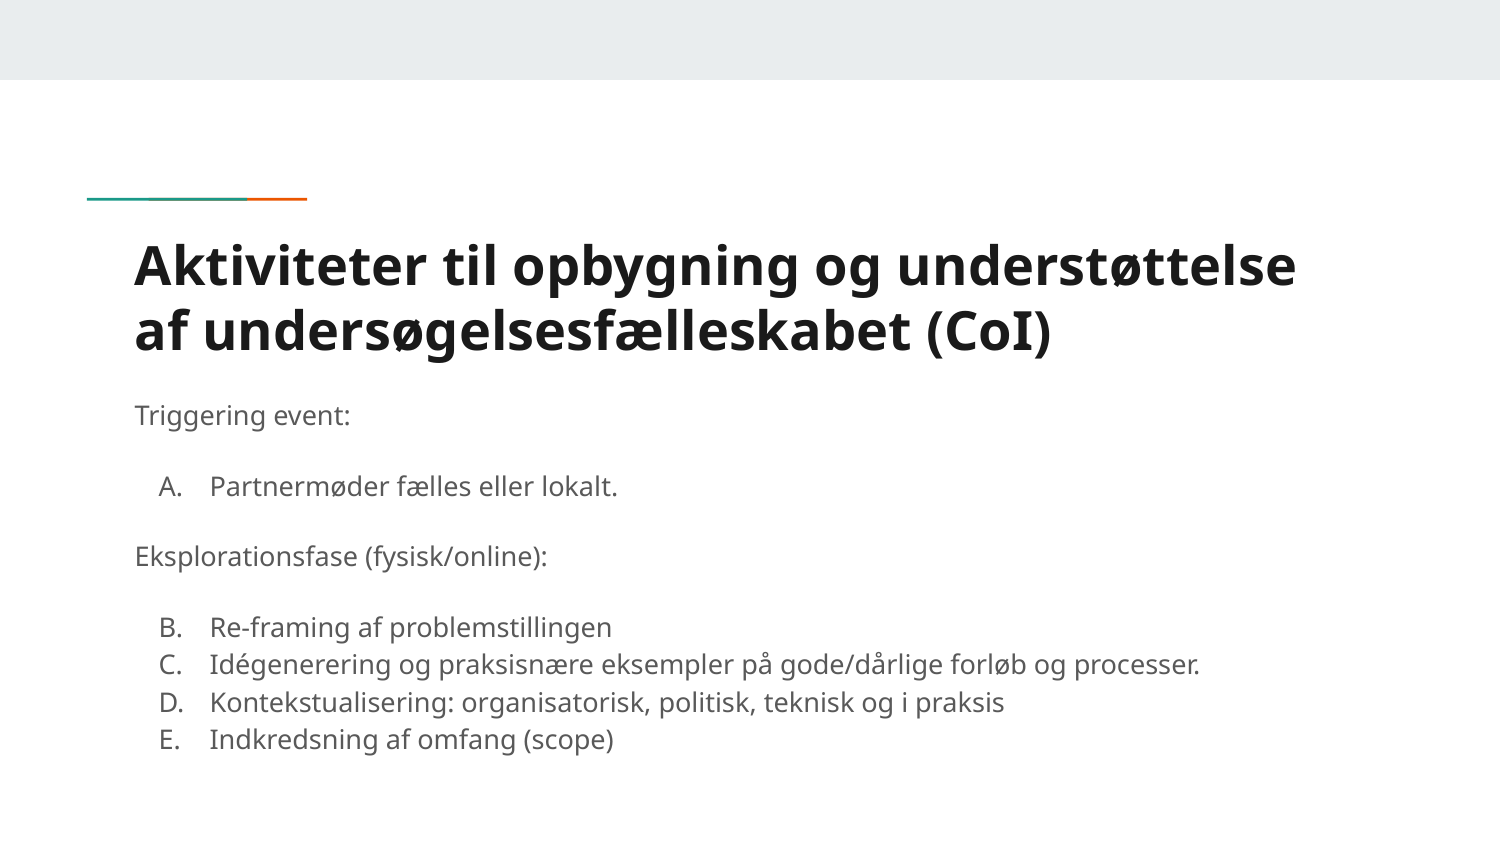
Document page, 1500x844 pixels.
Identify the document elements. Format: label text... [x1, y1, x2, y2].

list Triggering event: Partnermøder fælles eller lokalt. Eksplorationsfase (fysisk/online): Re-framing af problemstillingen Idégenerering og praksisnære eksempler på gode/dårlige forløb og processer. Kontekstualisering: organisatorisk, politisk, teknisk og i praksis Indkredsning af omfang (scope) [119, 378, 1381, 750]
title Aktiviteter til opbygning og understøttelse af undersøgelsesfælleskabet (CoI) [119, 216, 1381, 305]
